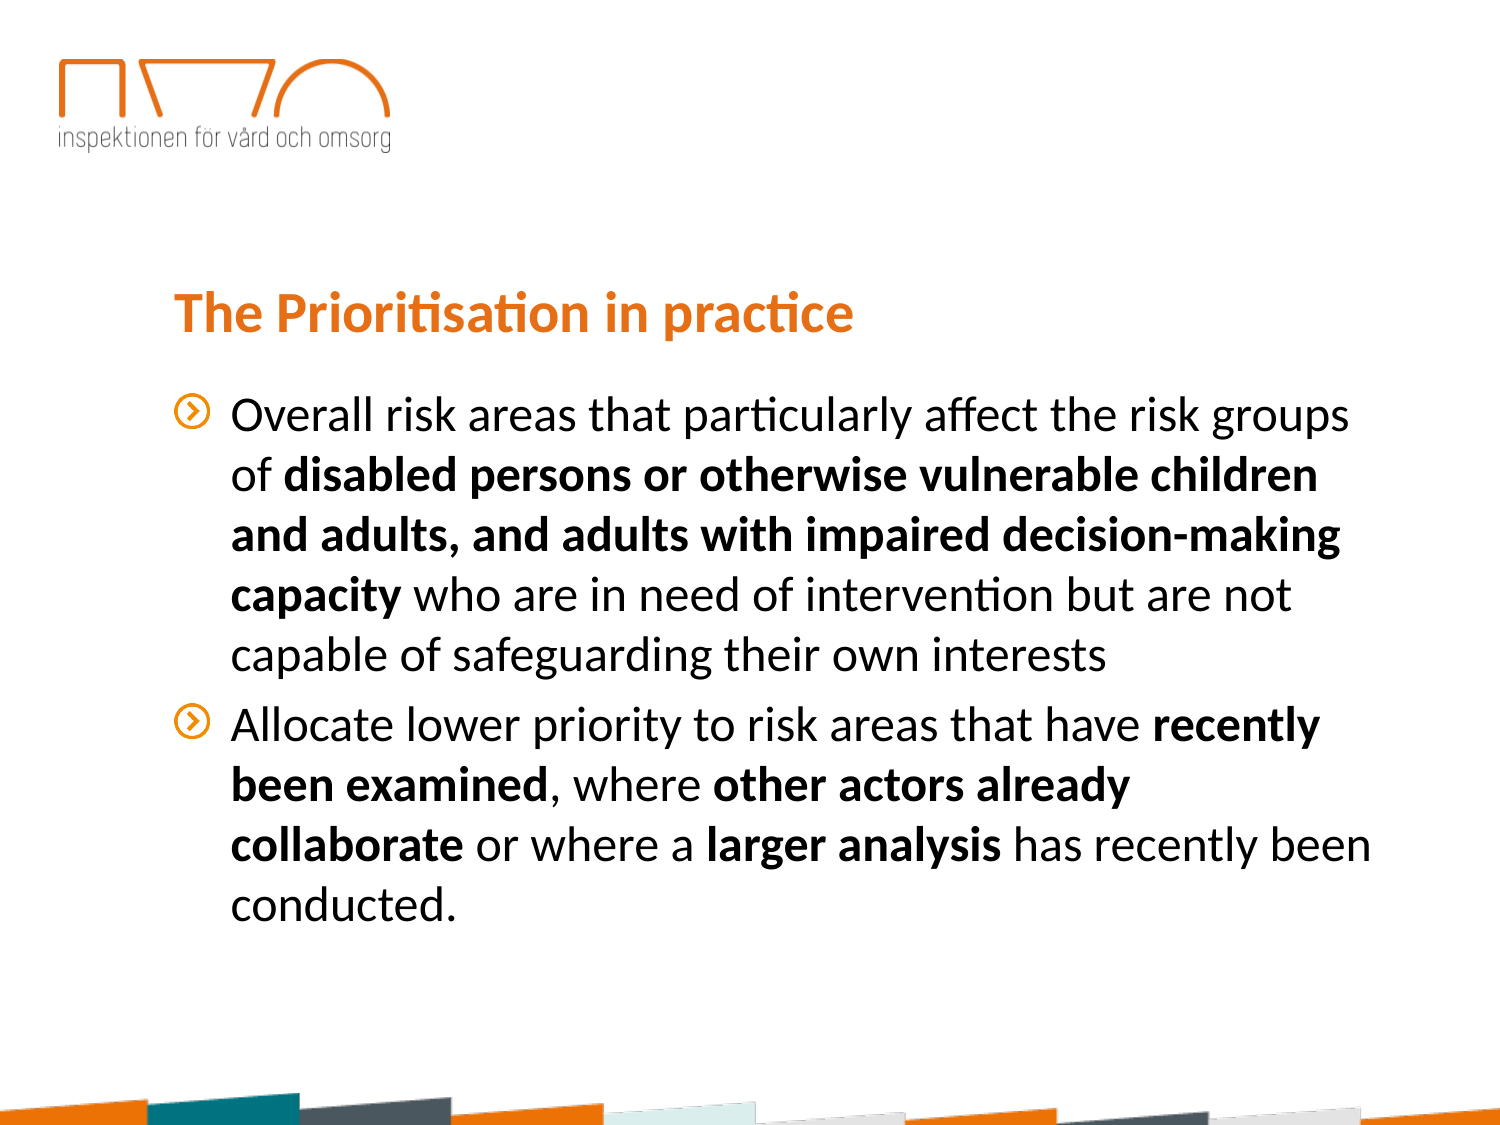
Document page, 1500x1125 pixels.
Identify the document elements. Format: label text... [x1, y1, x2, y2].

list Overall risk areas that particularly affect the risk groups of disabled persons or otherwise vulnerable children and adults, and adults with impaired decision-making capacity who are in need of intervention but are not capable of safeguarding their own interests Allocate lower priority to risk areas that have recently been examined, where other actors already collaborate or where a larger analysis has recently been conducted. [159, 373, 1388, 1000]
picture [0, 1093, 1500, 1125]
picture [59, 59, 390, 153]
list The Prioritisation in practice [159, 267, 1329, 373]
picture [174, 393, 210, 429]
picture [174, 703, 210, 739]
